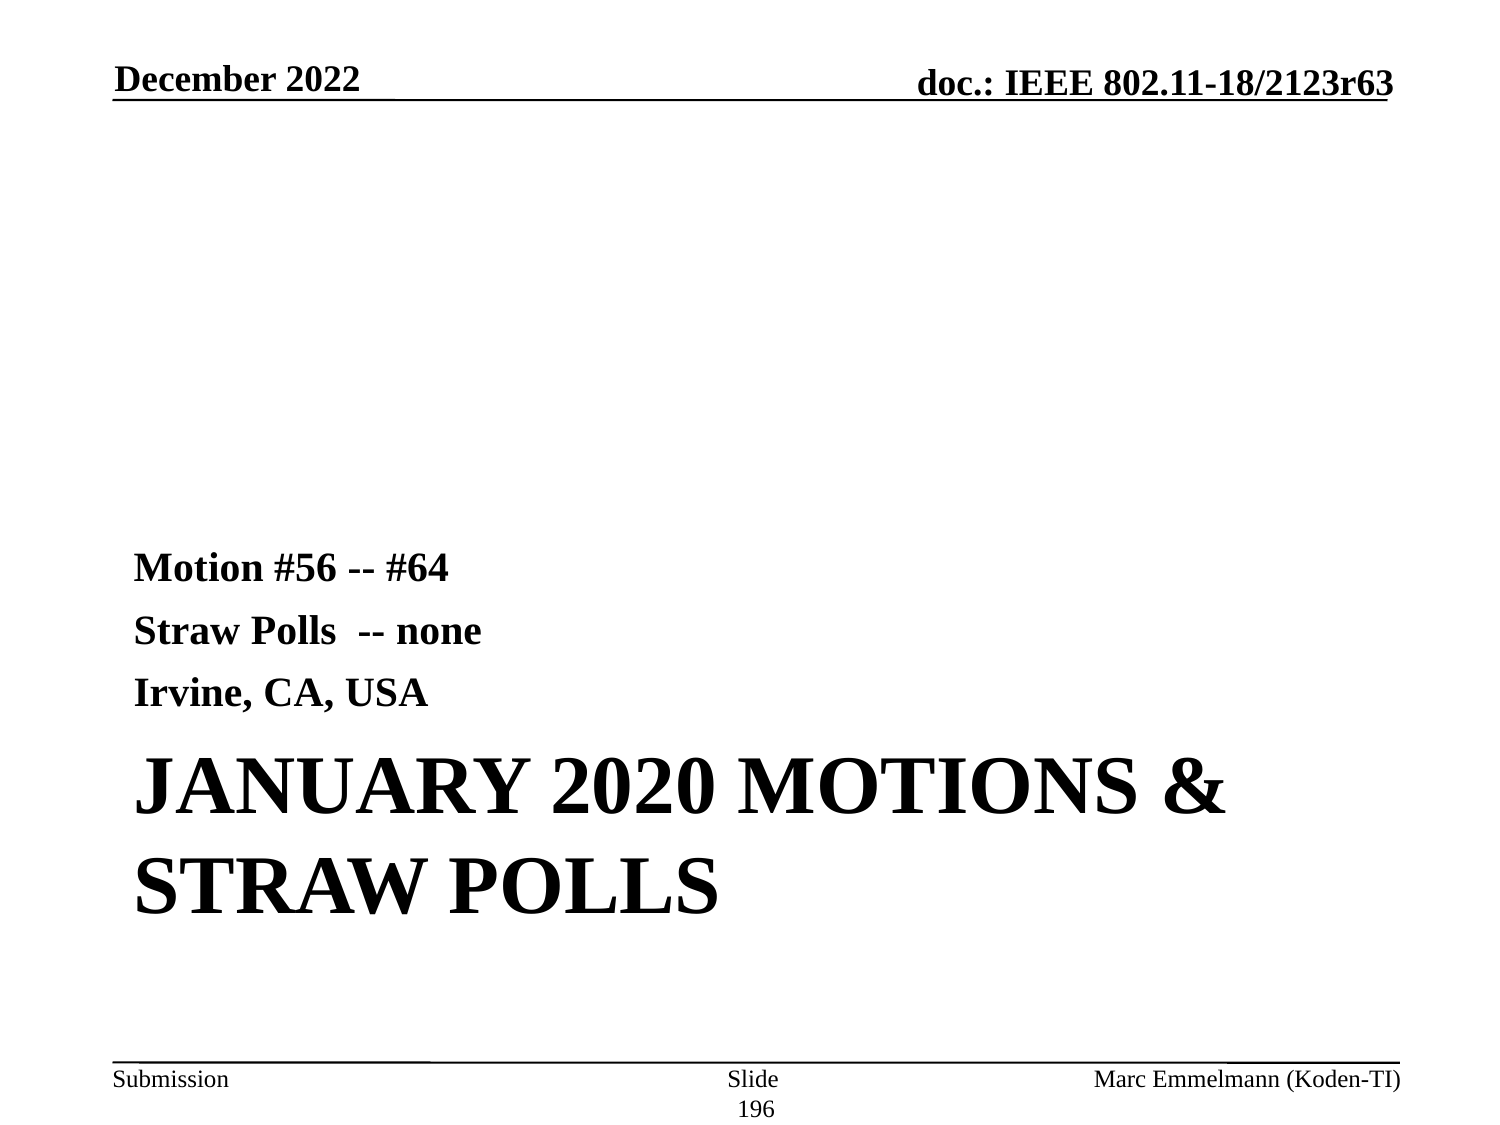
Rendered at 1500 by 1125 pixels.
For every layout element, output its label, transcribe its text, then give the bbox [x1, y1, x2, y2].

slide_number Slide 196 [712, 1061, 800, 1123]
list Motion #56 -- #64 Straw Polls -- none Irvine, CA, USA [118, 476, 1394, 724]
title January 2020 Motions & Straw Polls [118, 724, 1394, 947]
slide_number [114, 54, 423, 100]
footer Marc Emmelmann (Koden-TI) [878, 1061, 1402, 1093]
